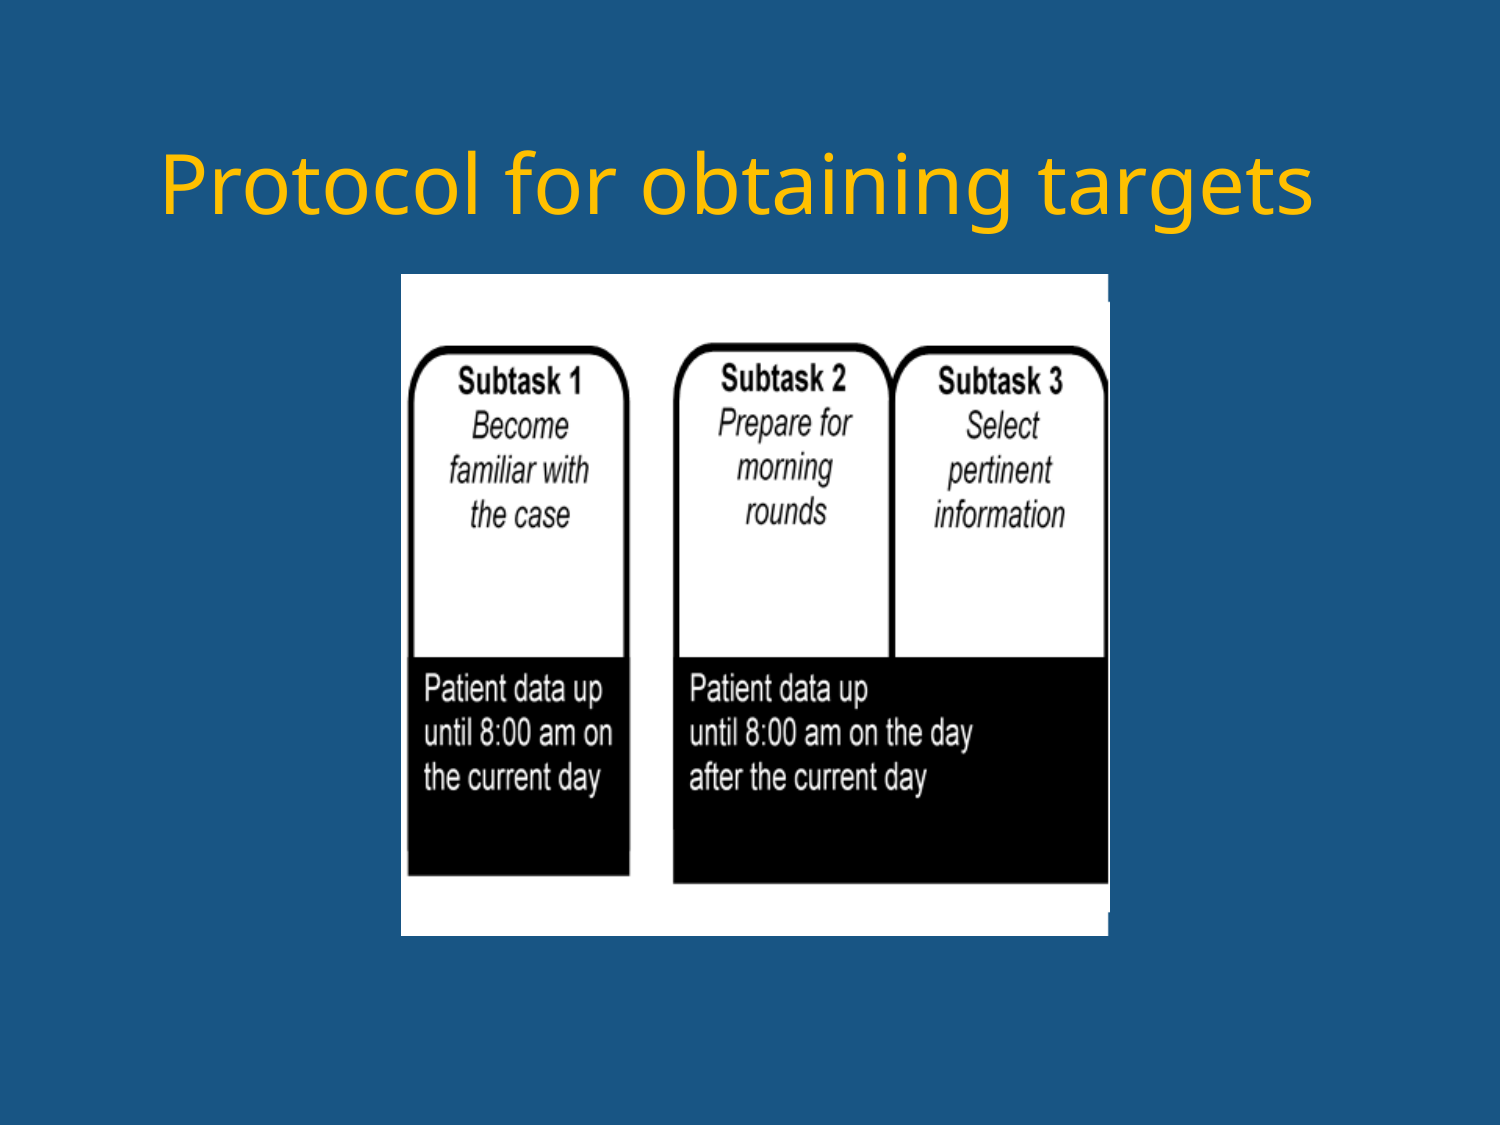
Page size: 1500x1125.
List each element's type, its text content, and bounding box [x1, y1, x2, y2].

picture [401, 274, 1110, 936]
title Protocol for obtaining targets [75, 105, 1400, 269]
